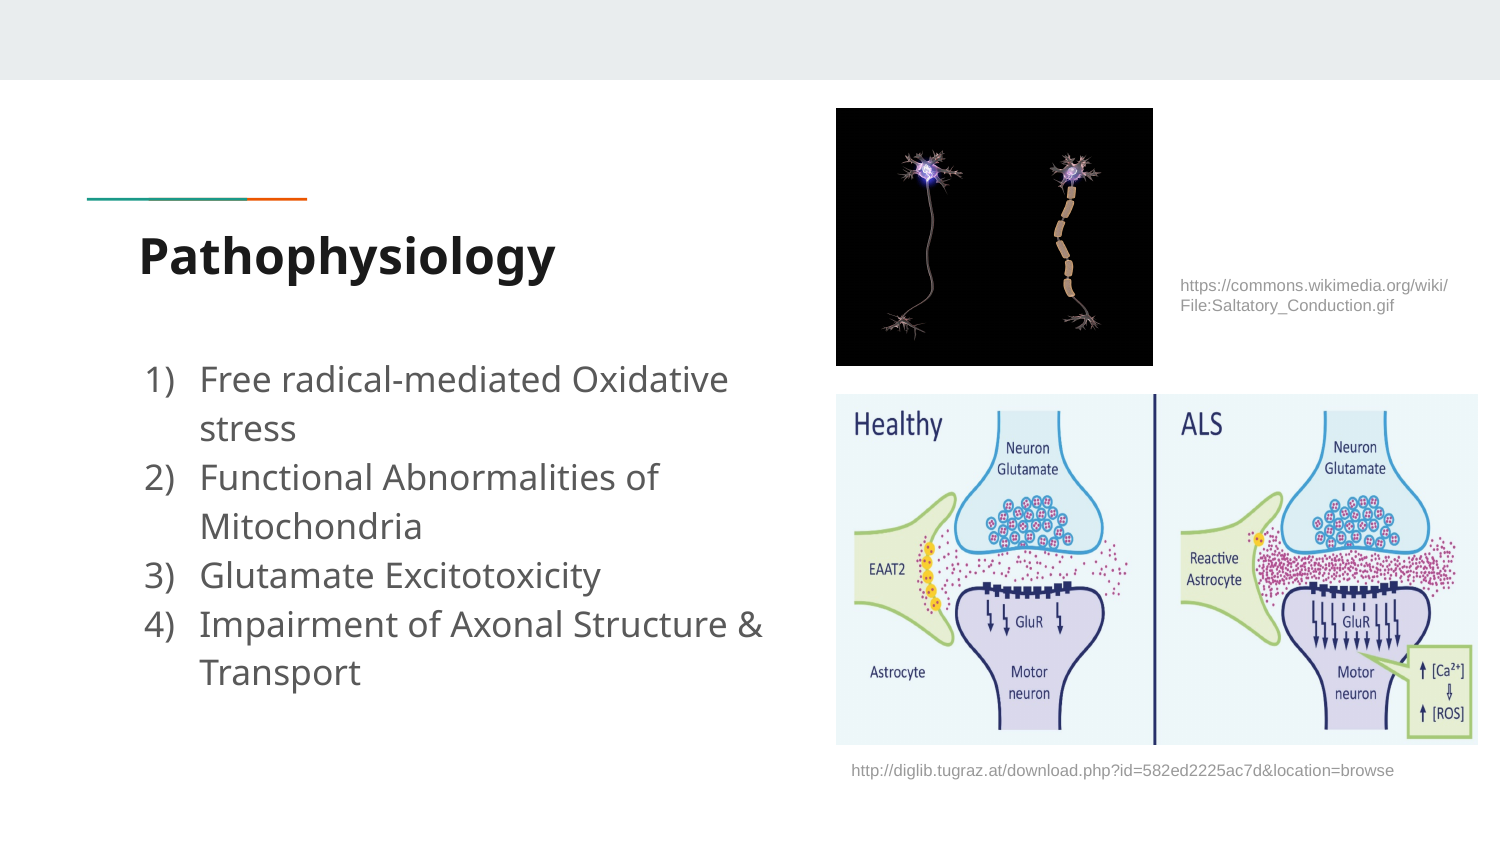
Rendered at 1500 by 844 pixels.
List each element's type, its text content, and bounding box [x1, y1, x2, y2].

list Free radical-mediated Oxidative stress Functional Abnormalities of Mitochondria Glutamate Excitotoxicity Impairment of Axonal Structure & Transport [109, 335, 824, 707]
text_box https://commons.wikimedia.org/wiki/File:Saltatory_Conduction.gif [1165, 259, 1482, 348]
picture [836, 108, 1153, 366]
text_box http://diglib.tugraz.at/download.php?id=582ed2225ac7d&location=browse [836, 751, 1477, 805]
picture [836, 394, 1478, 746]
title Pathophysiology [123, 209, 764, 298]
